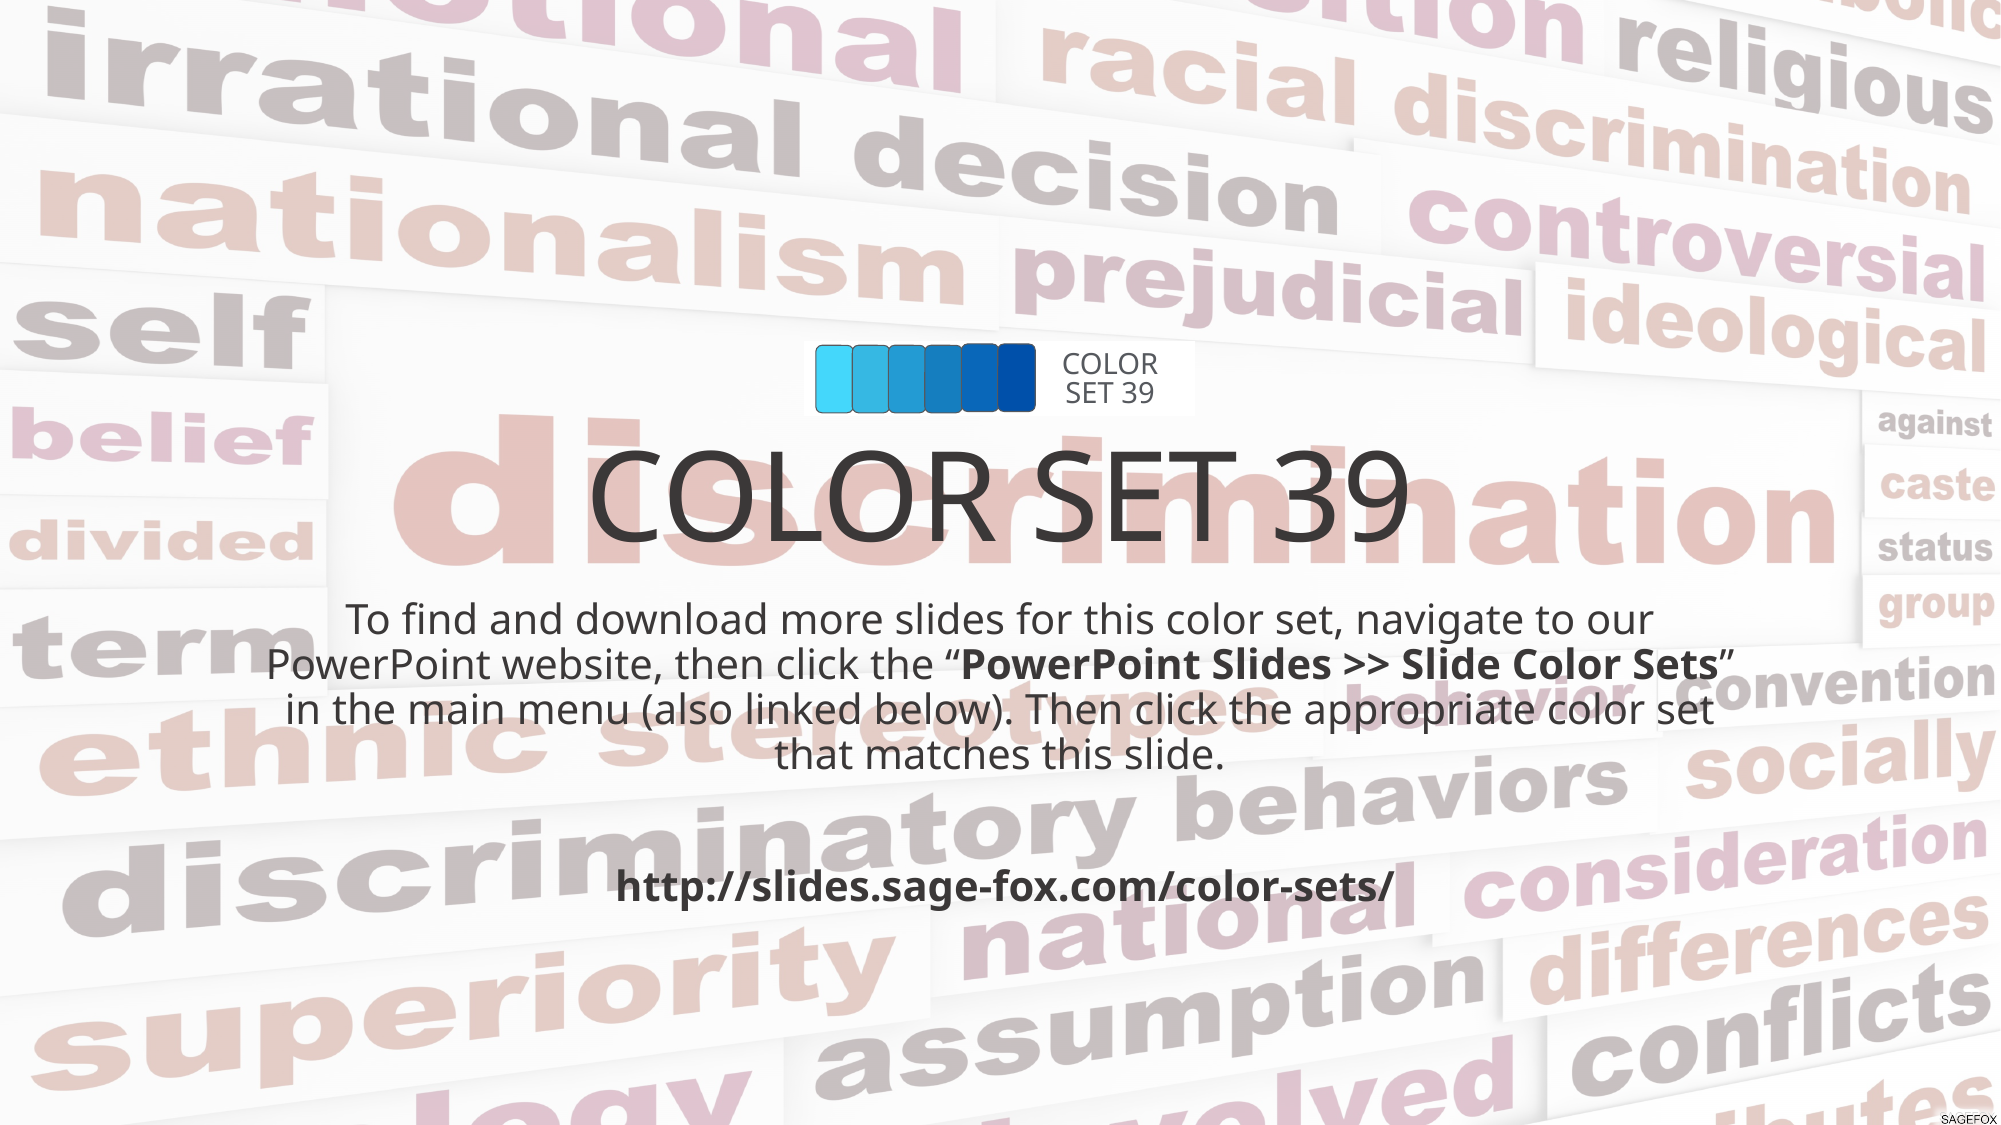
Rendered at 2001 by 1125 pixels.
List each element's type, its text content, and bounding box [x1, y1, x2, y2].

picture [1938, 1114, 1999, 1125]
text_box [804, 341, 1195, 418]
subtitle To find and download more slides for this color set, navigate to our PowerPoint website, then click the “PowerPoint Slides >> Slide Color Sets” in the main menu (also linked below). Then click the appropriate color set that matches this slide. http://slides.sage-fox.com/color-sets/ [249, 590, 1750, 863]
title COLOR SET 39 [249, 184, 1750, 576]
